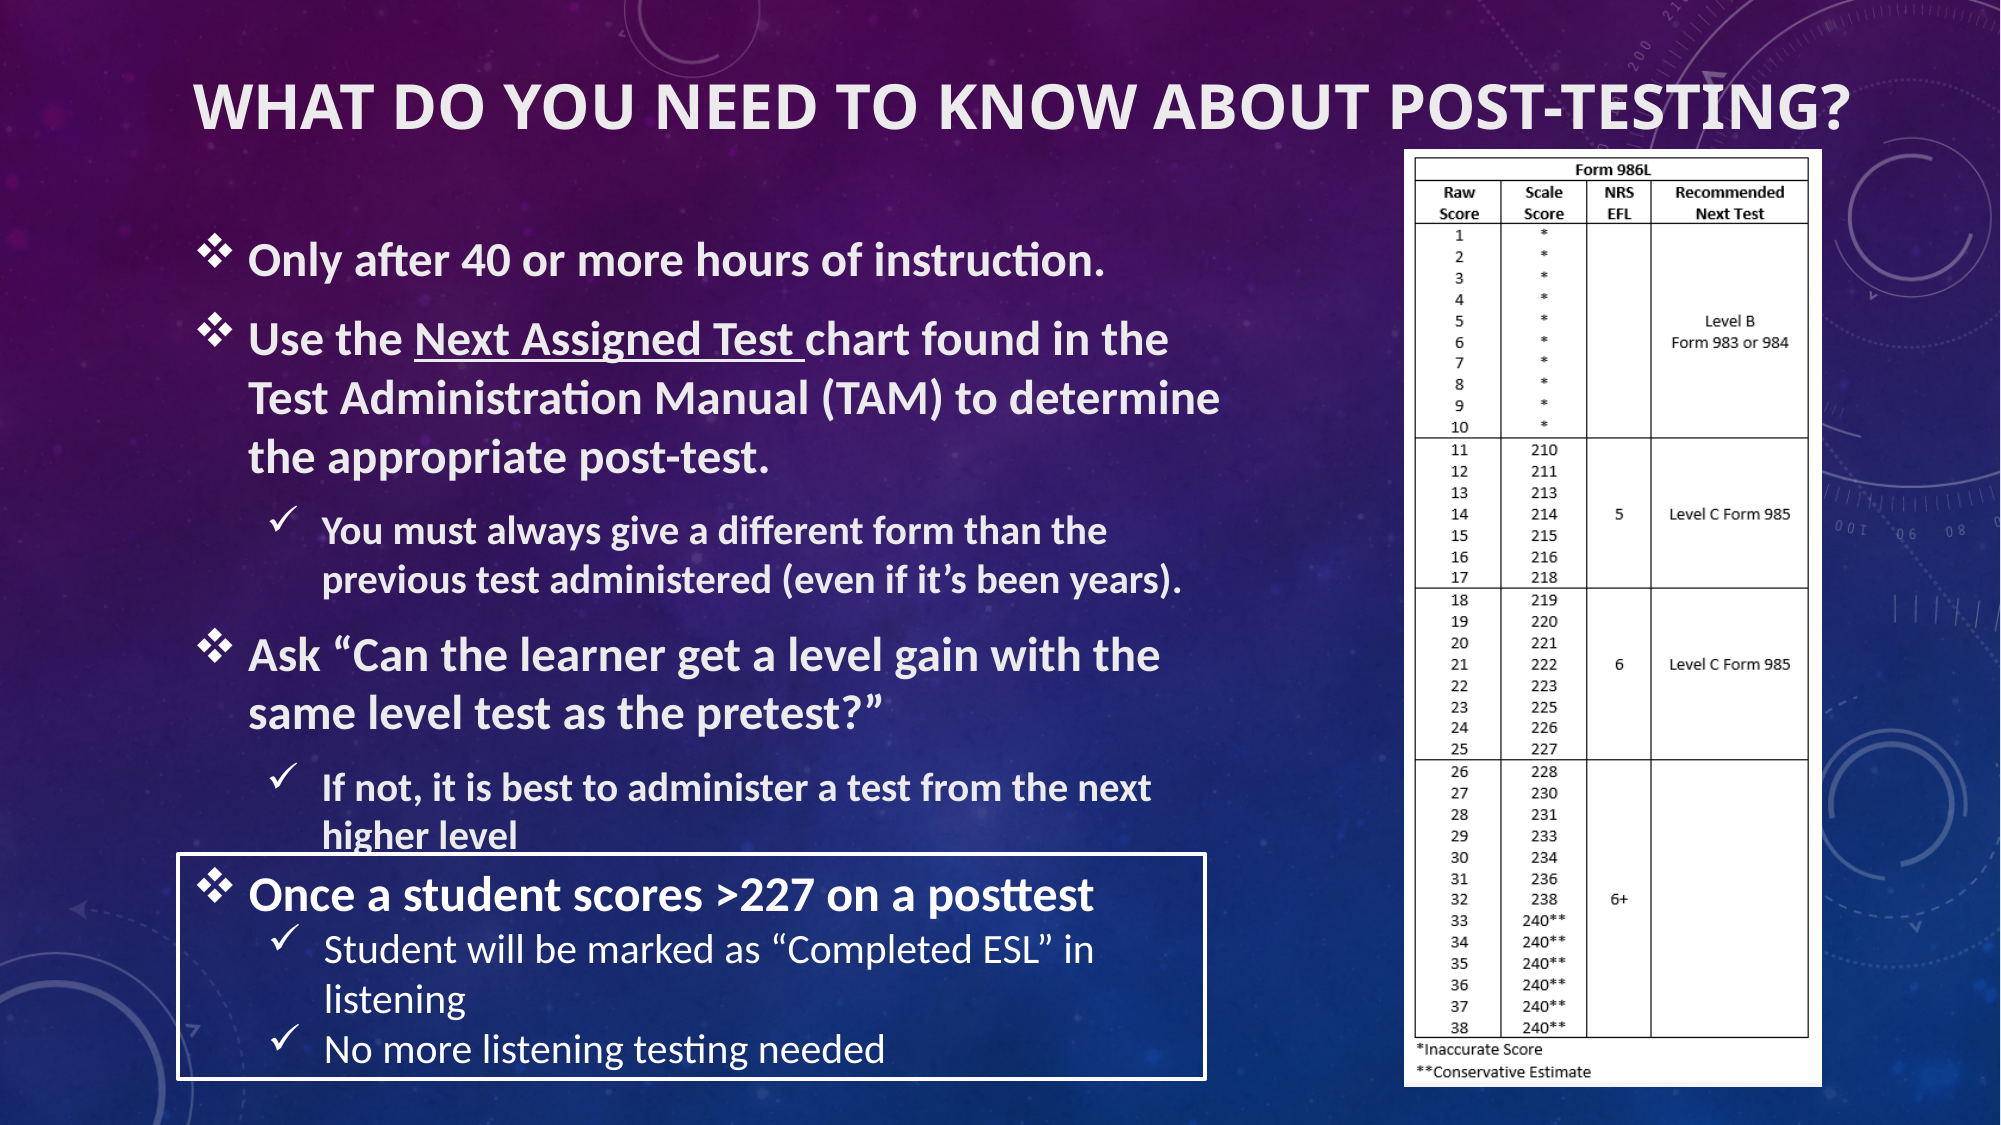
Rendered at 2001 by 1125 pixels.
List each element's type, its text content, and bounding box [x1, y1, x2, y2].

text_box Once a student scores >227 on a posttest Student will be marked as “Completed ESL” in listening No more listening testing needed [177, 853, 1206, 1079]
picture [0, 0, 2001, 1125]
title What Do You Need to Know About Post-testing? [178, 10, 1880, 150]
list Only after 40 or more hours of instruction. Use the Next Assigned Test chart found in the Test Administration Manual (TAM) to determine the appropriate post-test. You must always give a different form than the previous test administered (even if it’s been years). Ask “Can the learner get a level gain with the same level test as the pretest?” If not, it is best to administer a test from the next higher level [178, 220, 1237, 869]
